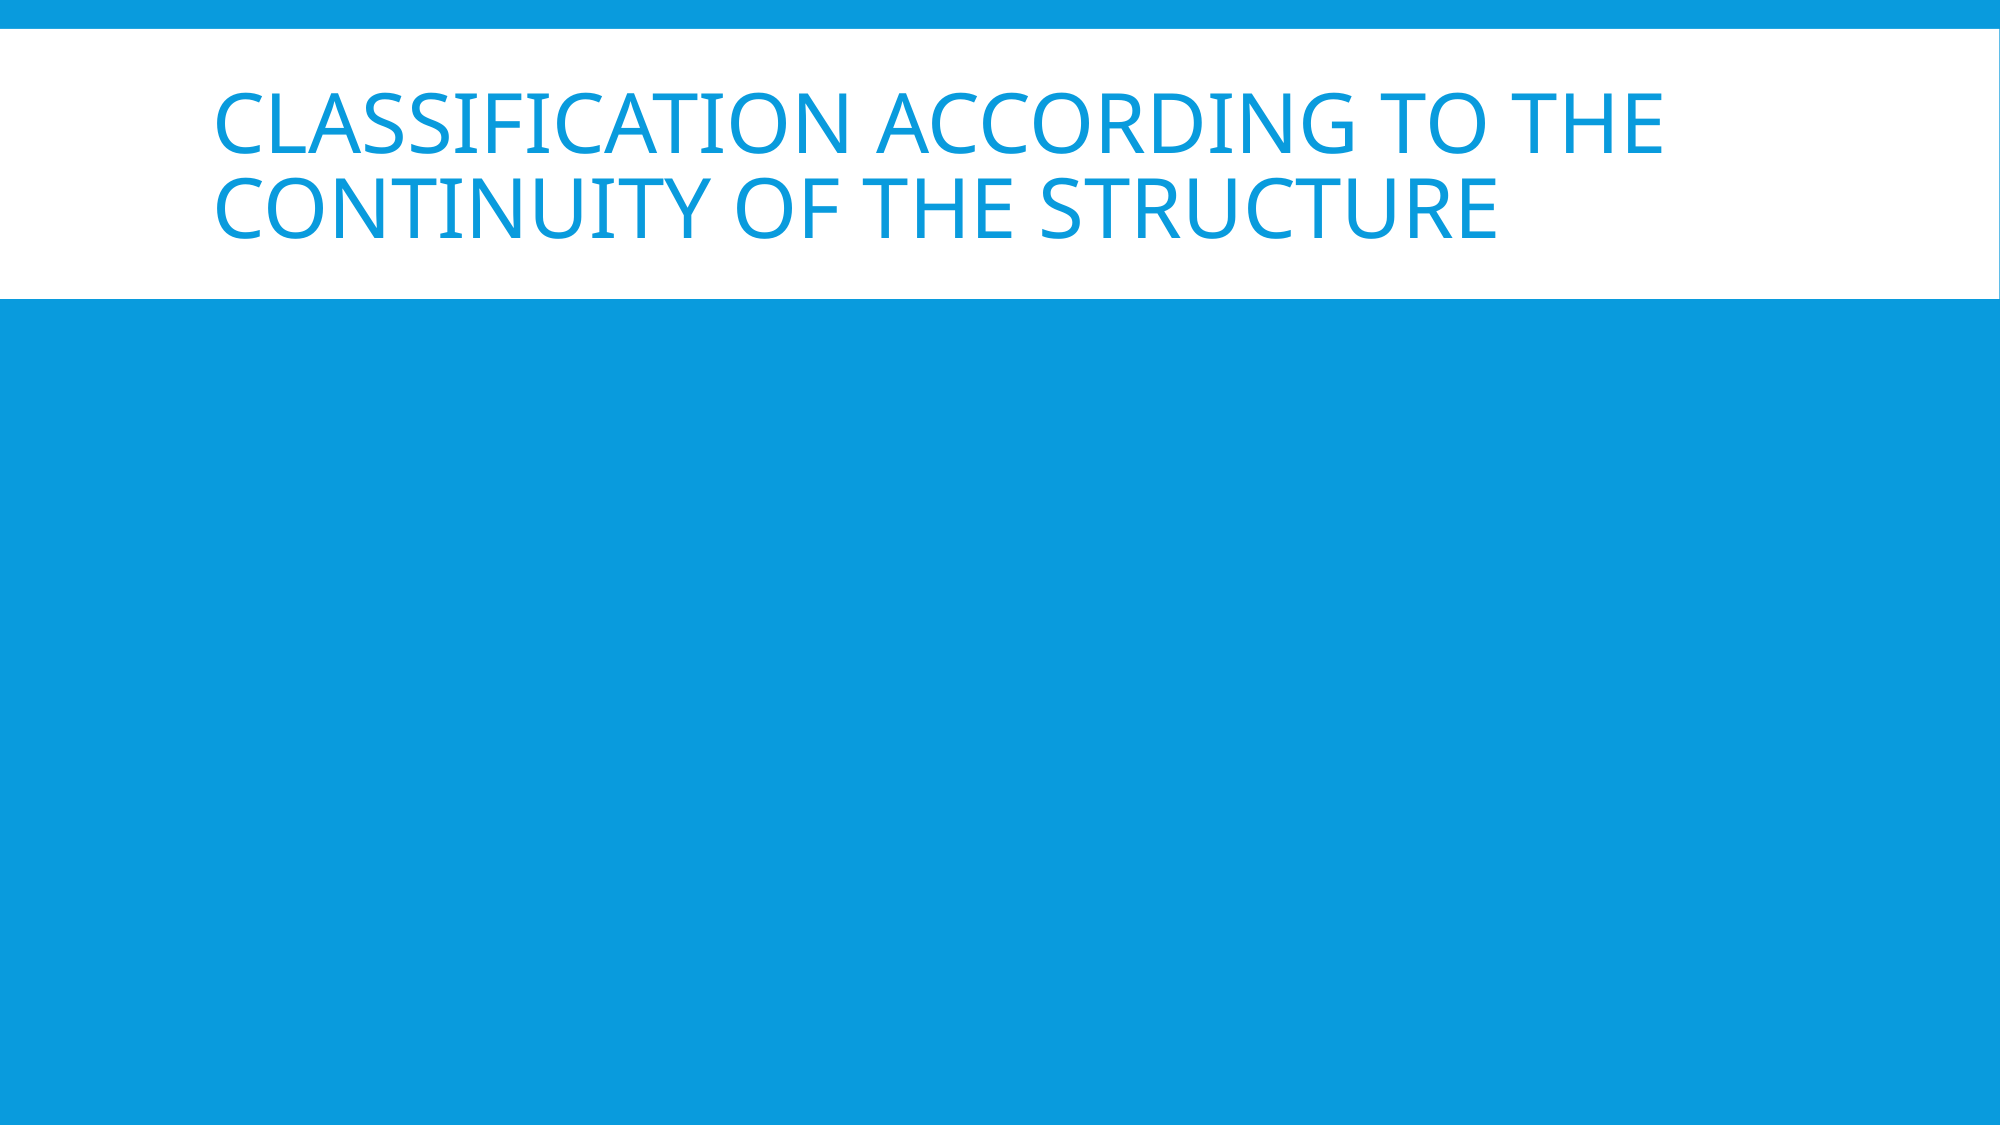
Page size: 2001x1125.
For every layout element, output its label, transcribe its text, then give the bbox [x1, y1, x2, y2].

title Classification according to the continuity of the structure [197, 46, 1803, 295]
